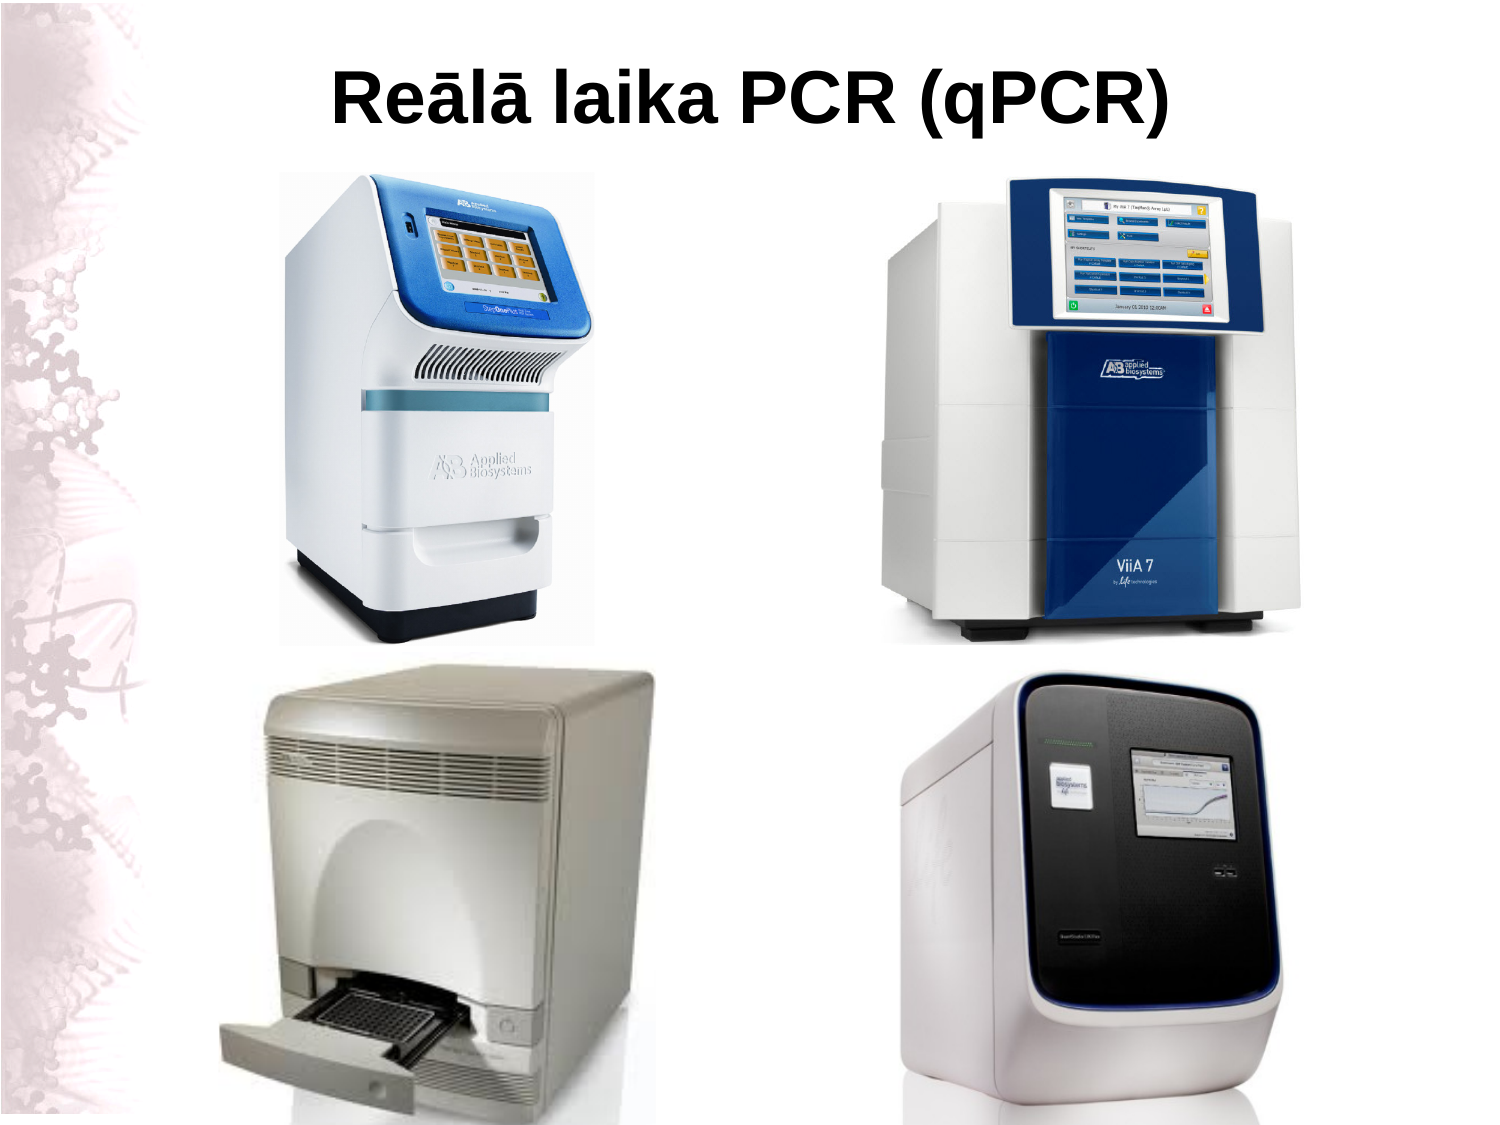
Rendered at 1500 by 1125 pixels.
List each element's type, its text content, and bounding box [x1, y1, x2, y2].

title Reālā laika PCR (qPCR) [76, 0, 1428, 188]
picture [0, 0, 1500, 1125]
